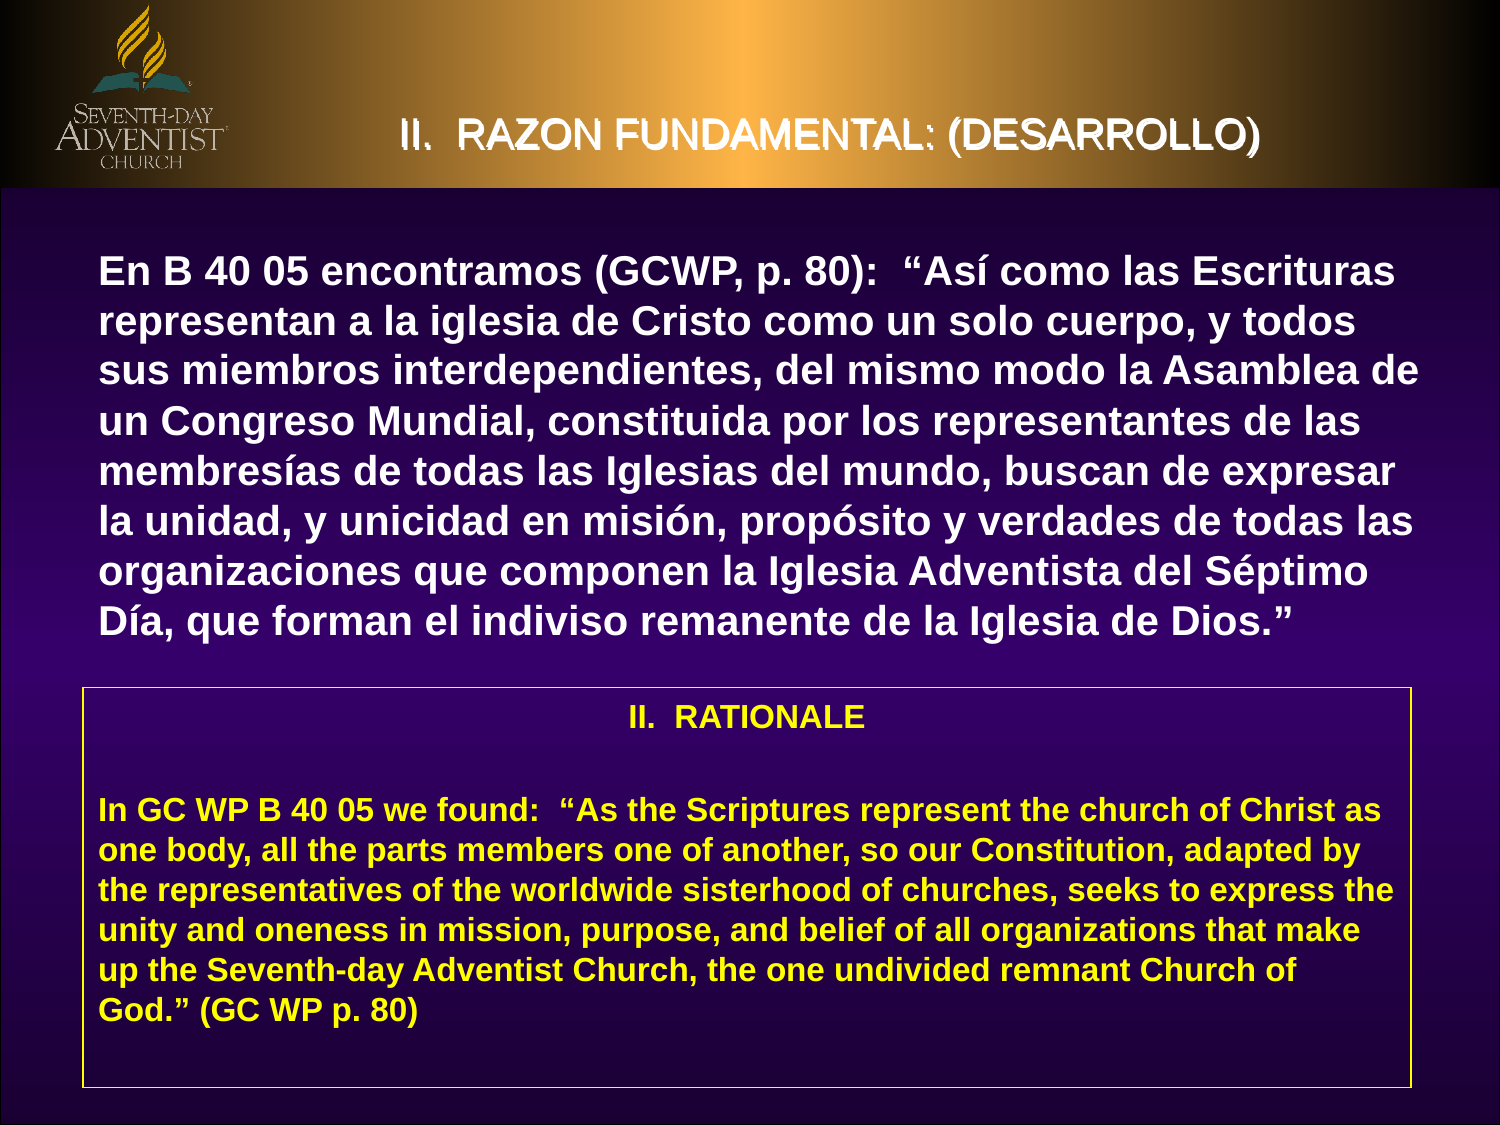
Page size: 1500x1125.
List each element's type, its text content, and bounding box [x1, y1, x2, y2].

title II. RAZON FUNDAMENTAL: (DESARROLLO) [202, 0, 1456, 213]
text_box II. RATIONALE In GC WP B 40 05 we found: “As the Scriptures represent the church of Christ as one body, all the parts members one of another, so our Constitution, adapted by the representatives of the worldwide sisterhood of churches, seeks to express the unity and oneness in mission, purpose, and belief of all organizations that make up the Seventh-day Adventist Church, the one undivided remnant Church of God.” (GC WP p. 80) [83, 687, 1411, 1088]
list En B 40 05 encontramos (GCWP, p. 80): “Así como las Escrituras representan a la iglesia de Cristo como un solo cuerpo, y todos sus miembros interdependientes, del mismo modo la Asamblea de un Congreso Mundial, constituida por los representantes de las membresías de todas las Iglesias del mundo, buscan de expresar la unidad, y unicidad en misión, propósito y verdades de todas las organizaciones que componen la Iglesia Adventista del Séptimo Día, que forman el indiviso remanente de la Iglesia de Dios.” [83, 235, 1439, 628]
picture [54, 1, 230, 169]
